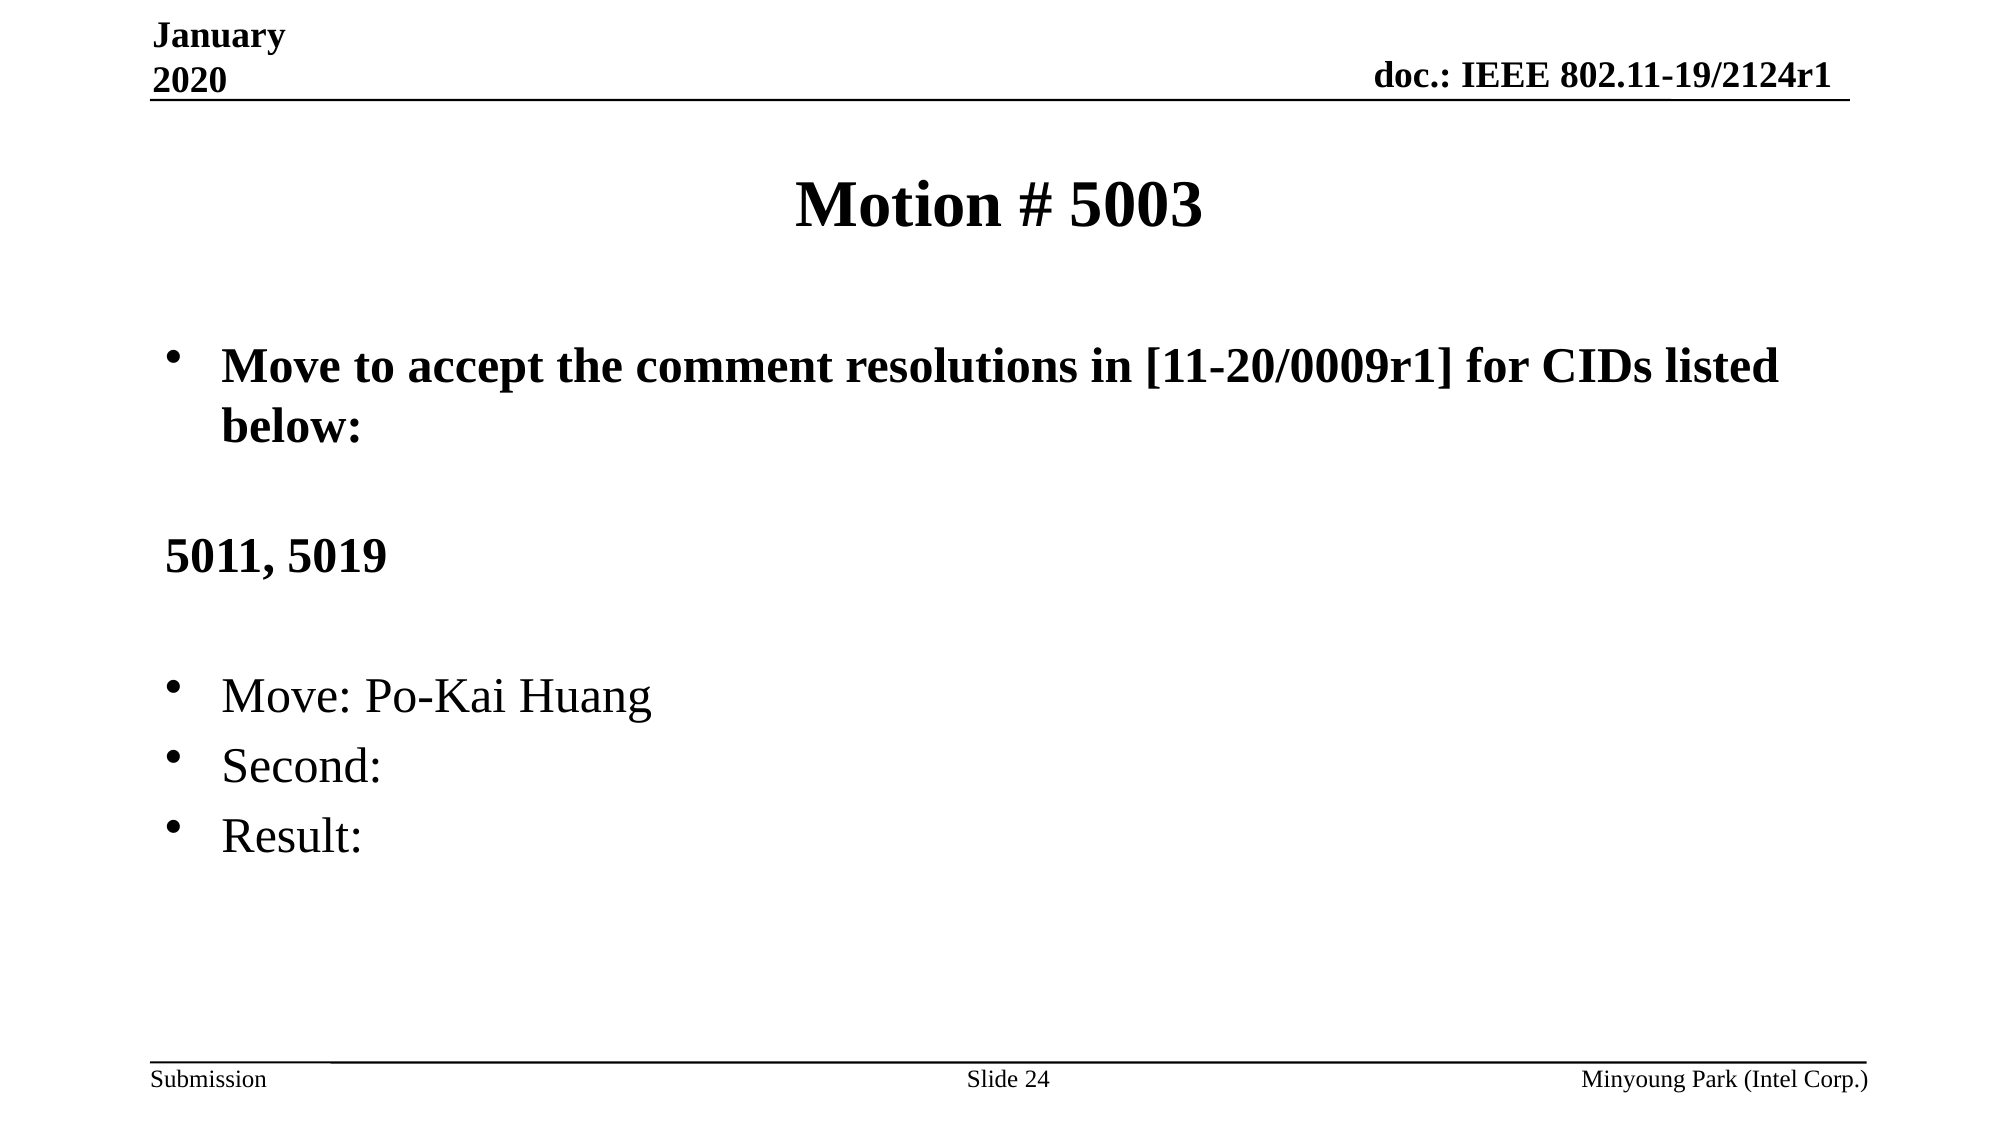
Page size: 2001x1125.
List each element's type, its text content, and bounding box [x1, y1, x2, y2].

list Move to accept the comment resolutions in [11-20/0009r1] for CIDs listed below: 5011, 5019 Move: Po-Kai Huang Second: Result: [150, 324, 1850, 1000]
slide_number Slide 24 [964, 1061, 1053, 1093]
footer Minyoung Park (Intel Corp.) [1266, 1061, 1869, 1093]
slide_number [152, 54, 347, 101]
title Motion # 5003 [150, 112, 1850, 288]
